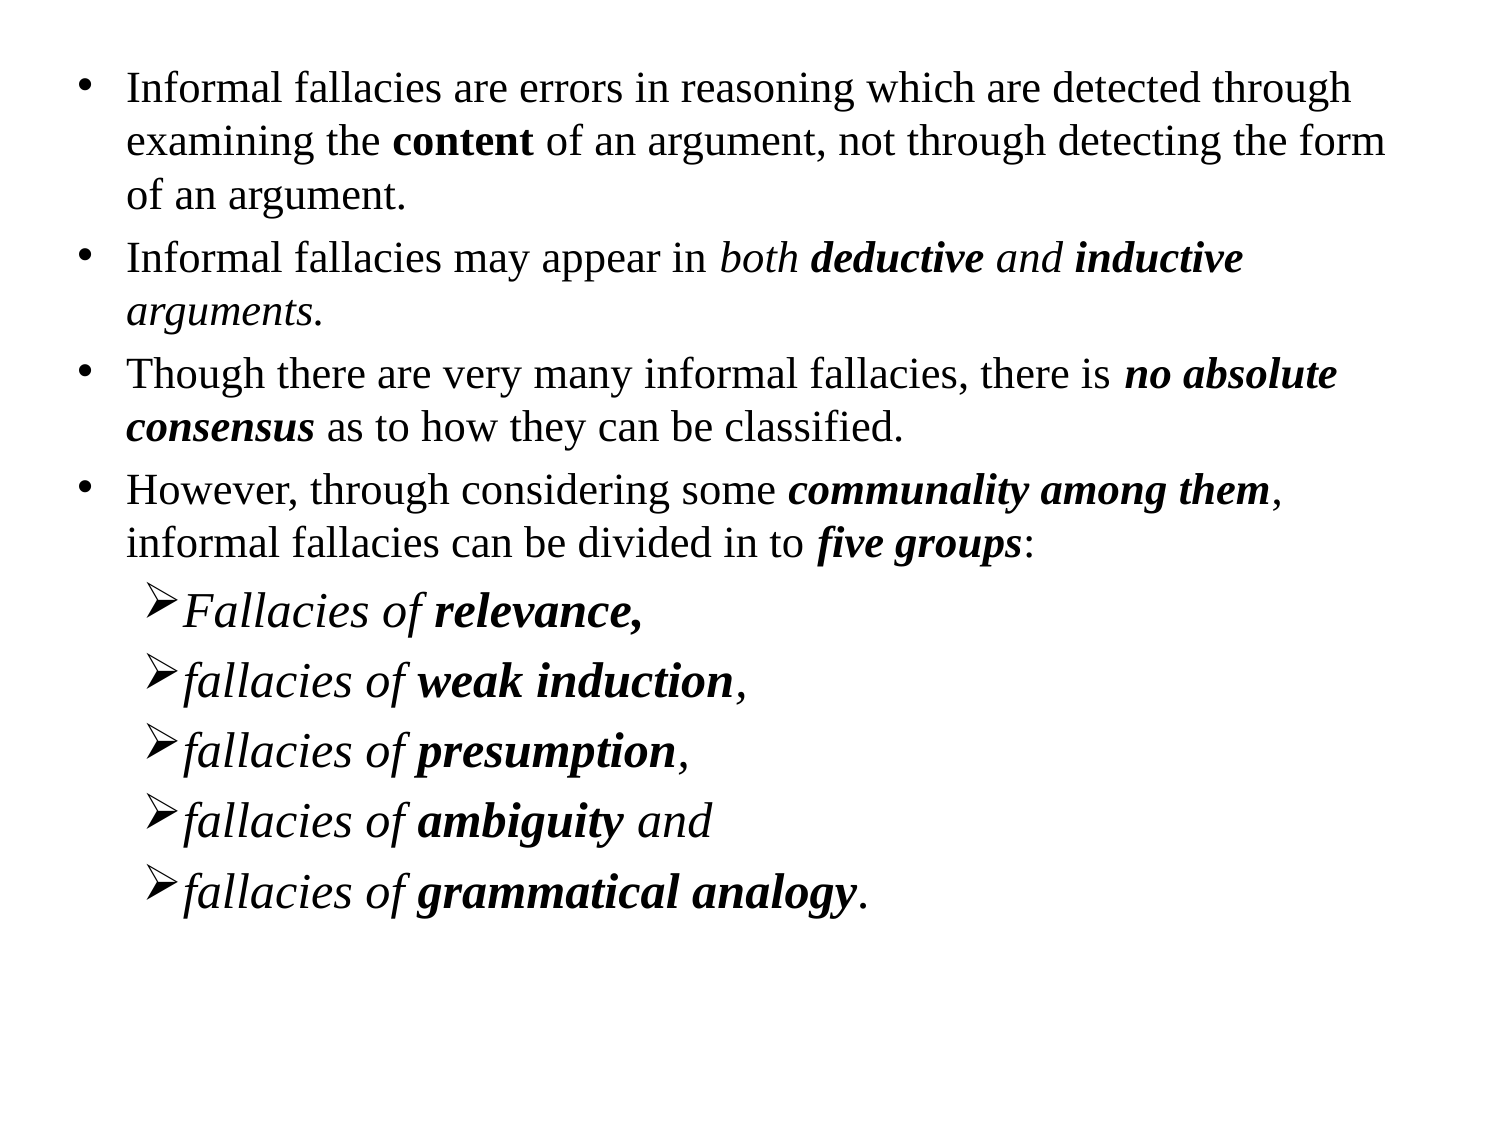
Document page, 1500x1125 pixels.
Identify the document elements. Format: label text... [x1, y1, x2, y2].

list Informal fallacies are errors in reasoning which are detected through examining the content of an argument, not through detecting the form of an argument. Informal fallacies may appear in both deductive and inductive arguments. Though there are very many informal fallacies, there is no absolute consensus as to how they can be classified. However, through considering some communality among them, informal fallacies can be divided in to five groups: Fallacies of relevance, fallacies of weak induction, fallacies of presumption, fallacies of ambiguity and fallacies of grammatical analogy. [62, 50, 1413, 938]
